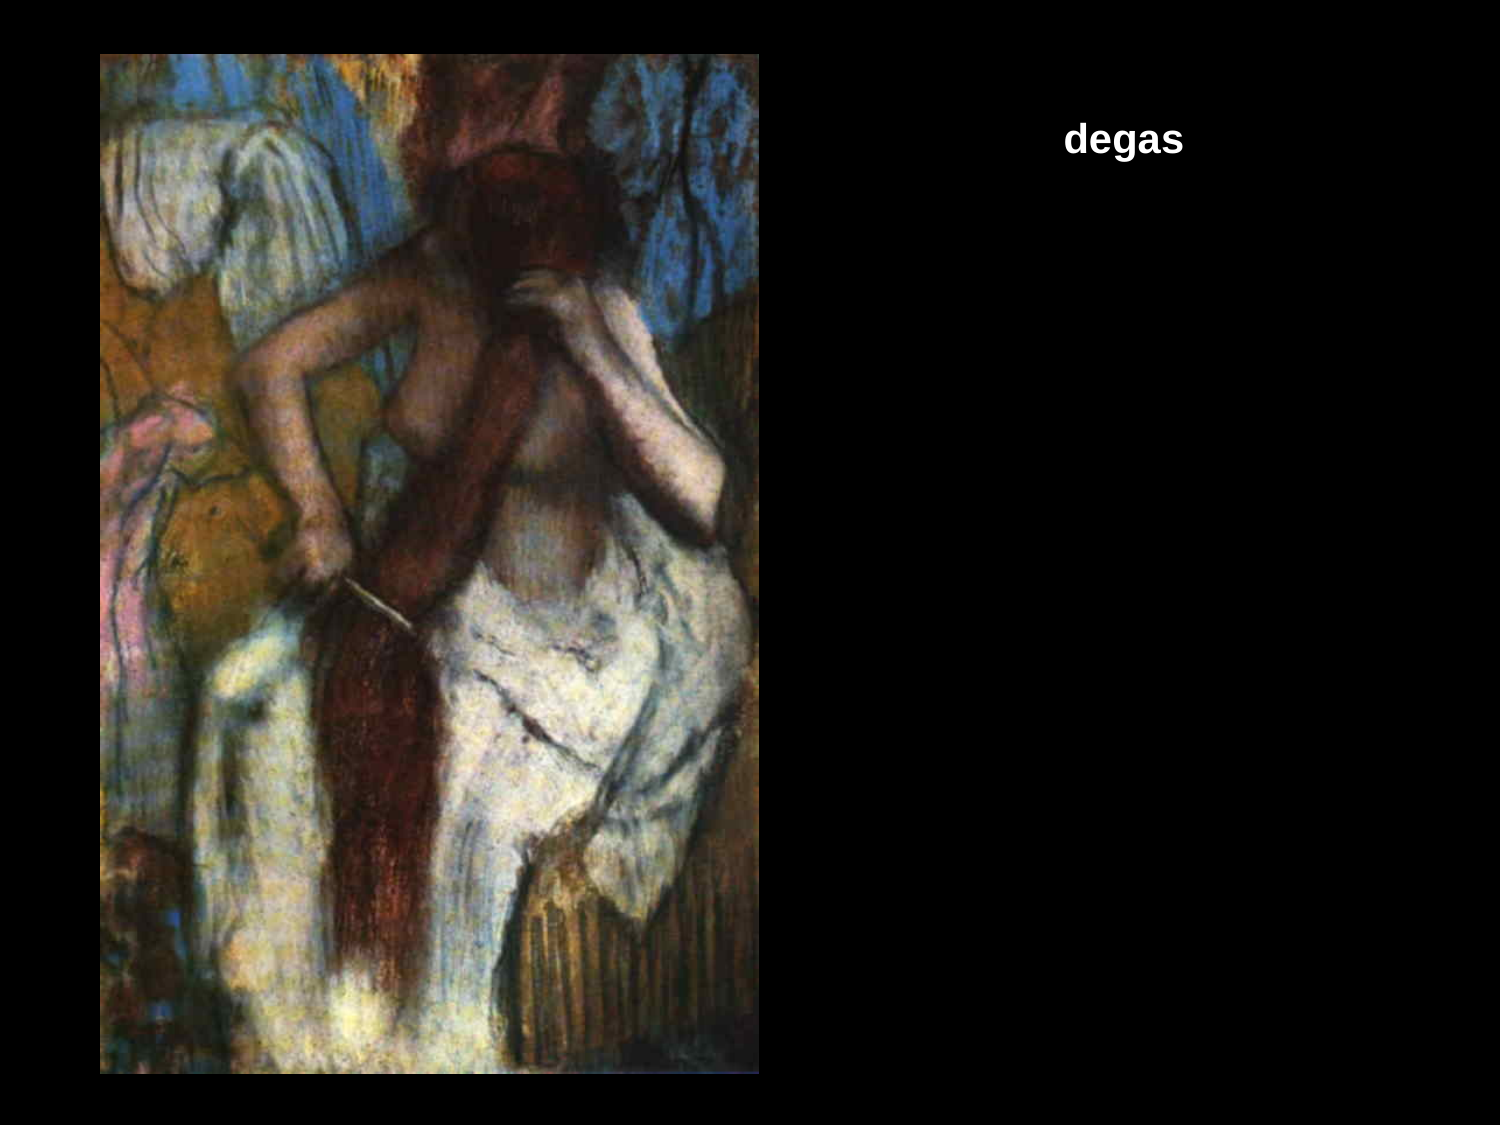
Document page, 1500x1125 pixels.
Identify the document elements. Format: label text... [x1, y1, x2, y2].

title degas [832, 90, 1416, 184]
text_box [99, 54, 759, 1074]
